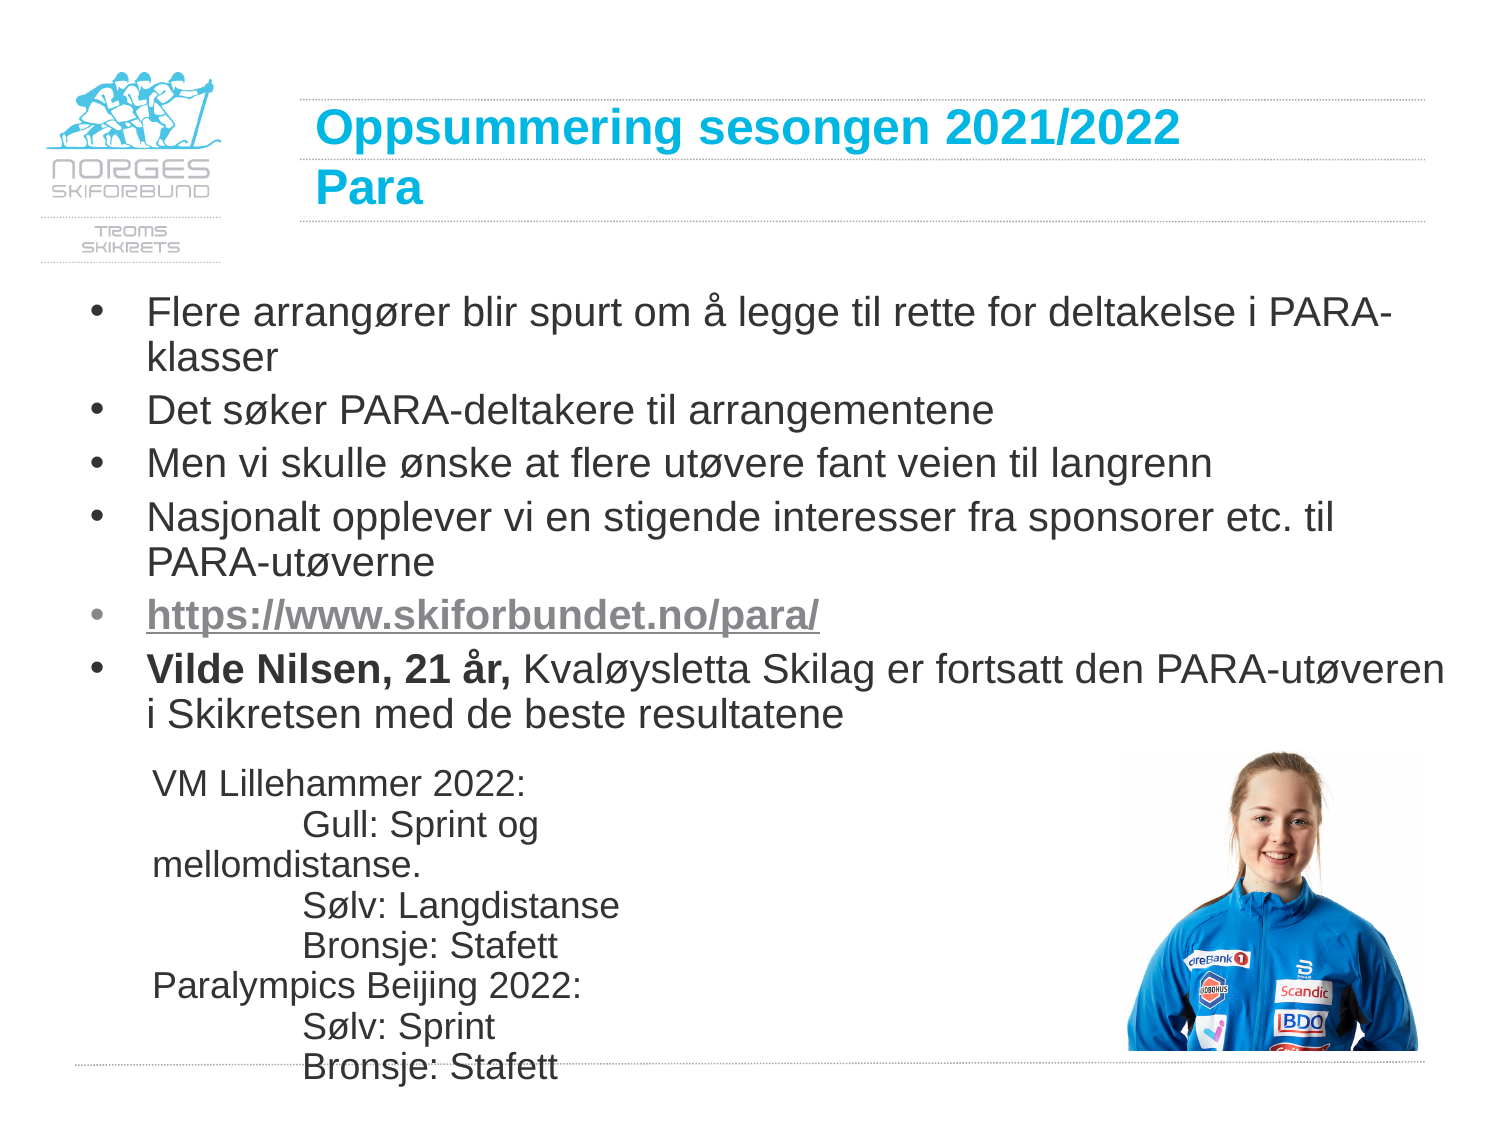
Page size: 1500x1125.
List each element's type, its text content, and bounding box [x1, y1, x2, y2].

picture [41, 72, 221, 263]
title Oppsummering sesongen 2021/2022 Para [300, 87, 1425, 233]
text_box VM Lillehammer 2022: Gull: Sprint og mellomdistanse. Sølv: Langdistanse Bronsje: Stafett Paralympics Beijing 2022: Sølv: Sprint Bronsje: Stafett [137, 756, 810, 1125]
list Flere arrangører blir spurt om å legge til rette for deltakelse i PARA-klasser Det søker PARA-deltakere til arrangementene Men vi skulle ønske at flere utøvere fant veien til langrenn Nasjonalt opplever vi en stigende interesser fra sponsorer etc. til PARA-utøverne https://www.skiforbundet.no/para/ Vilde Nilsen, 21 år, Kvaløysletta Skilag er fortsatt den PARA-utøveren i Skikretsen med de beste resultatene [74, 282, 1470, 1125]
picture [1122, 748, 1426, 1052]
